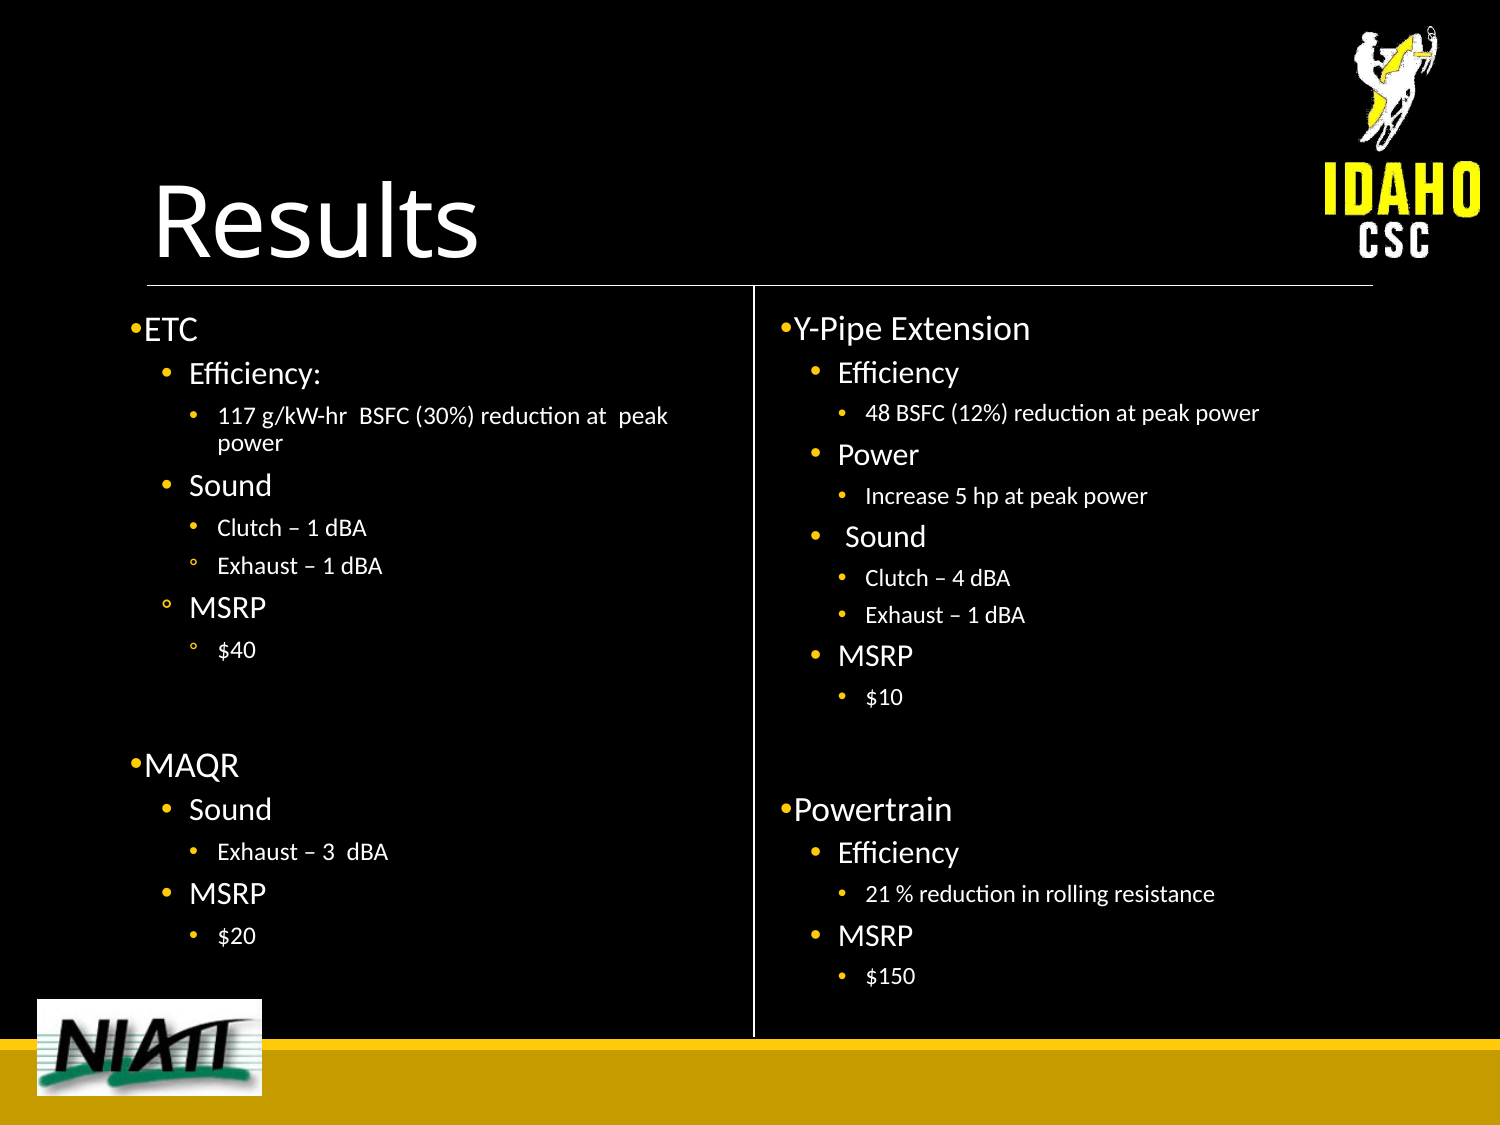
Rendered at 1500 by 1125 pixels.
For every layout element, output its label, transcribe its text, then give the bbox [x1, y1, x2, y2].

list ETC Efficiency: 117 g/kW-hr BSFC (30%) reduction at peak power Sound Clutch – 1 dBA Exhaust – 1 dBA MSRP $40 MAQR Sound Exhaust – 3 dBA MSRP $20 [129, 302, 738, 963]
picture [1324, 25, 1480, 258]
picture [36, 999, 262, 1097]
list Y-Pipe Extension Efficiency 48 BSFC (12%) reduction at peak power Power Increase 5 hp at peak power Sound Clutch – 4 dBA Exhaust – 1 dBA MSRP $10 Powertrain Efficiency 21 % reduction in rolling resistance MSRP $150 [780, 302, 1388, 1000]
title Results [135, 47, 1373, 285]
